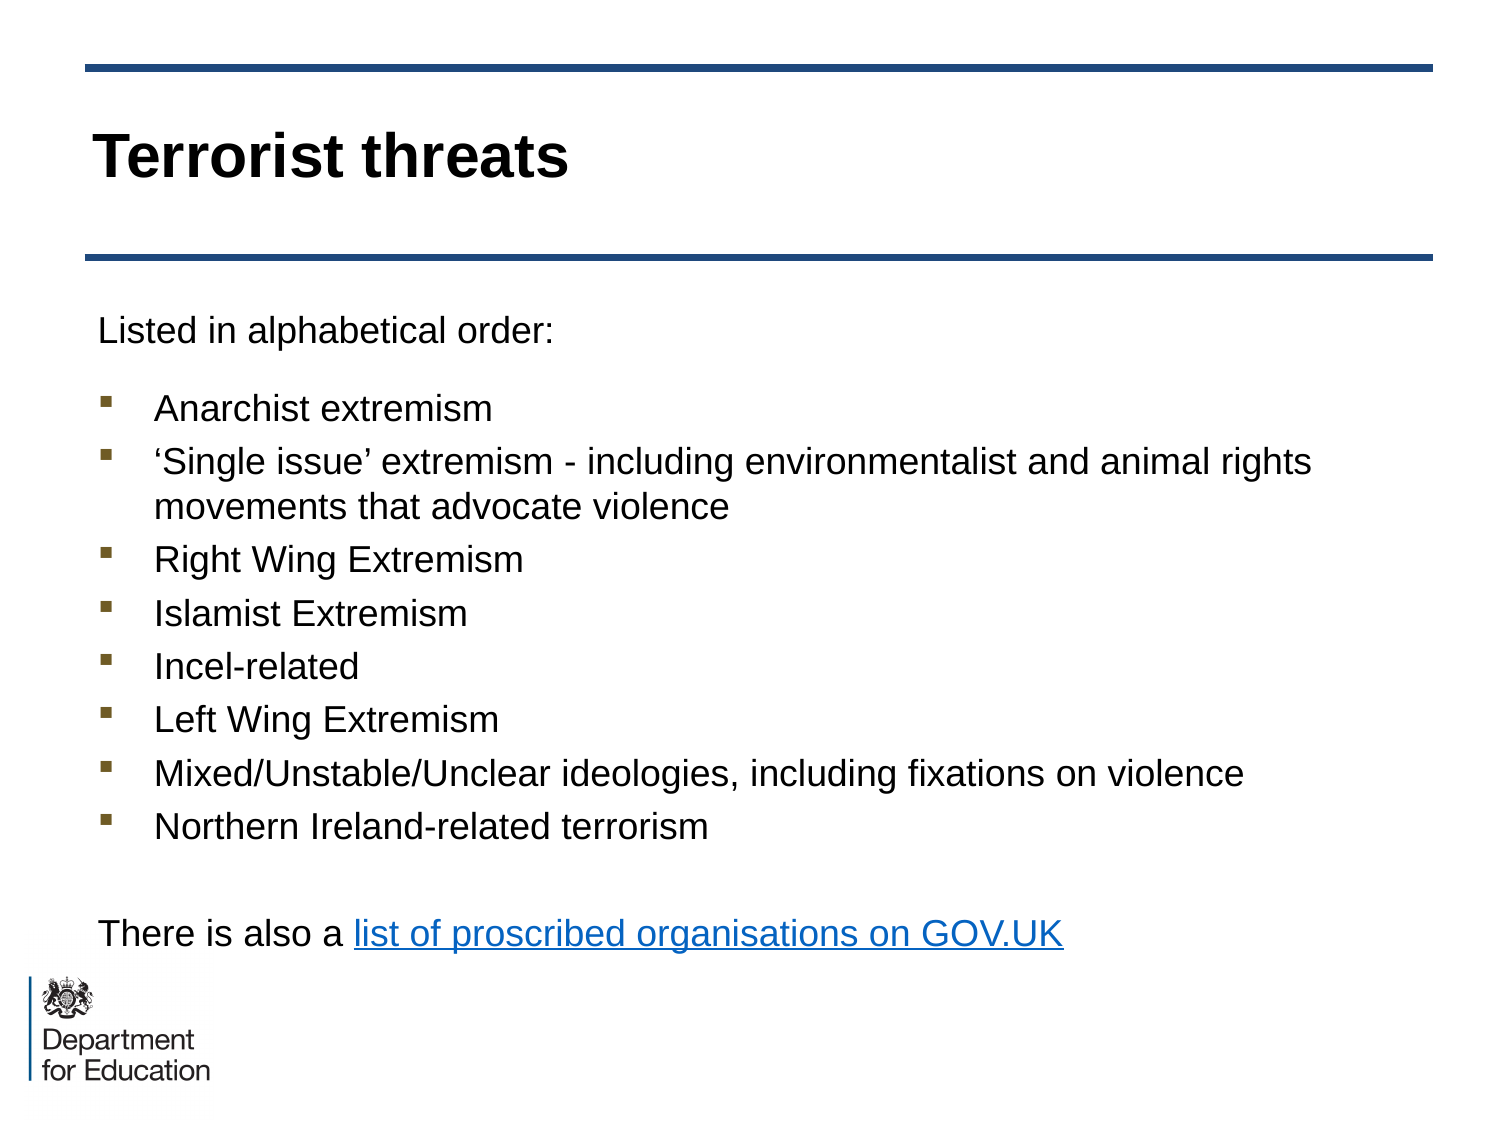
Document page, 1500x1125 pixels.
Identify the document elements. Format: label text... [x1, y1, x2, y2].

title Terrorist threats [77, 61, 1500, 245]
picture [24, 930, 214, 1120]
list Listed in alphabetical order: Anarchist extremism ‘Single issue’ extremism - including environmentalist and animal rights movements that advocate violence Right Wing Extremism Islamist Extremism Incel-related Left Wing Extremism Mixed/Unstable/Unclear ideologies, including fixations on violence Northern Ireland-related terrorism There is also a list of proscribed organisations on GOV.UK [82, 298, 1433, 931]
